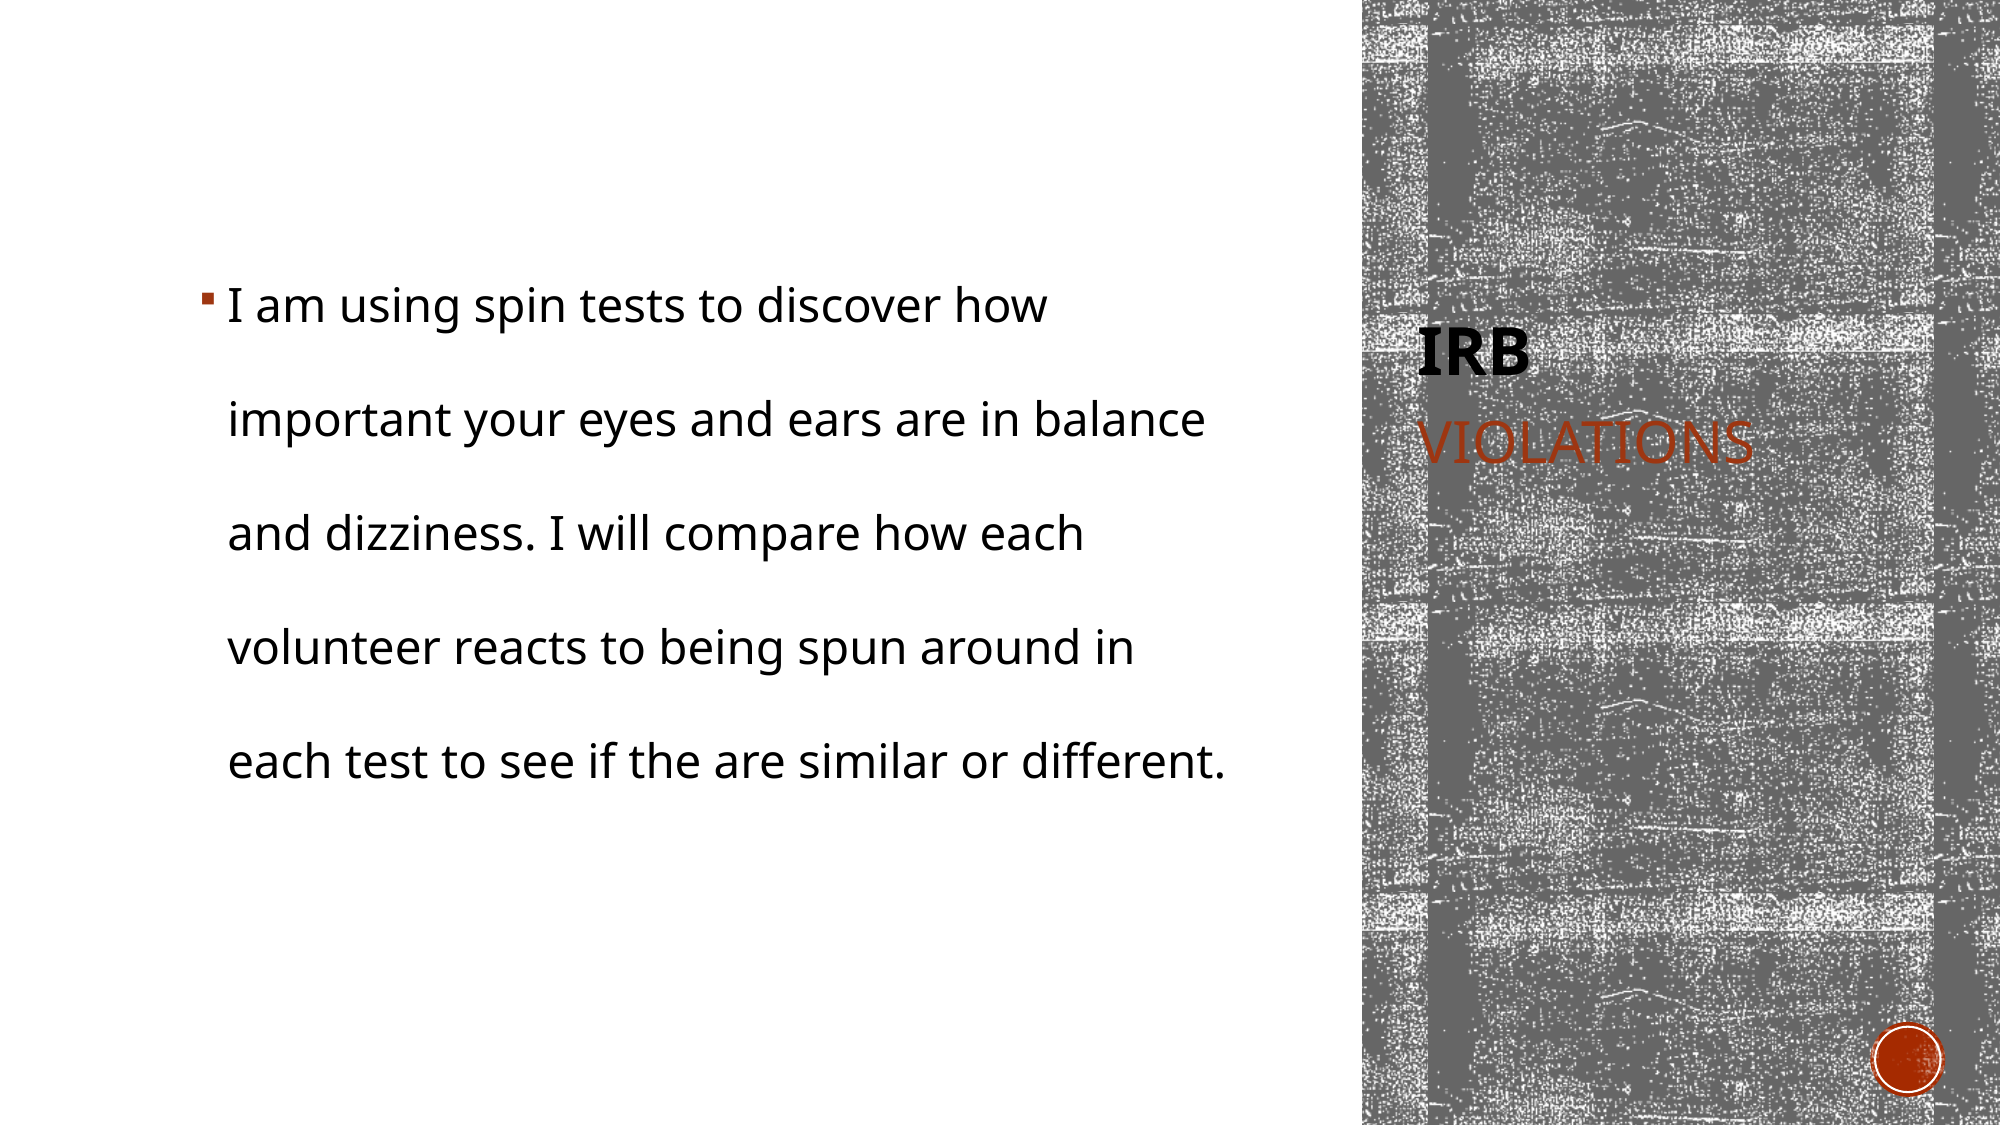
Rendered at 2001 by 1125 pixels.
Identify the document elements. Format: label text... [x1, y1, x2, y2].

list VIOLATIONS [1402, 397, 1928, 938]
list I am using spin tests to discover how important your eyes and ears are in balance and dizziness. I will compare how each volunteer reacts to being spun around in each test to see if the are similar or different. [183, 210, 1249, 915]
title IRB [1402, 112, 1928, 397]
